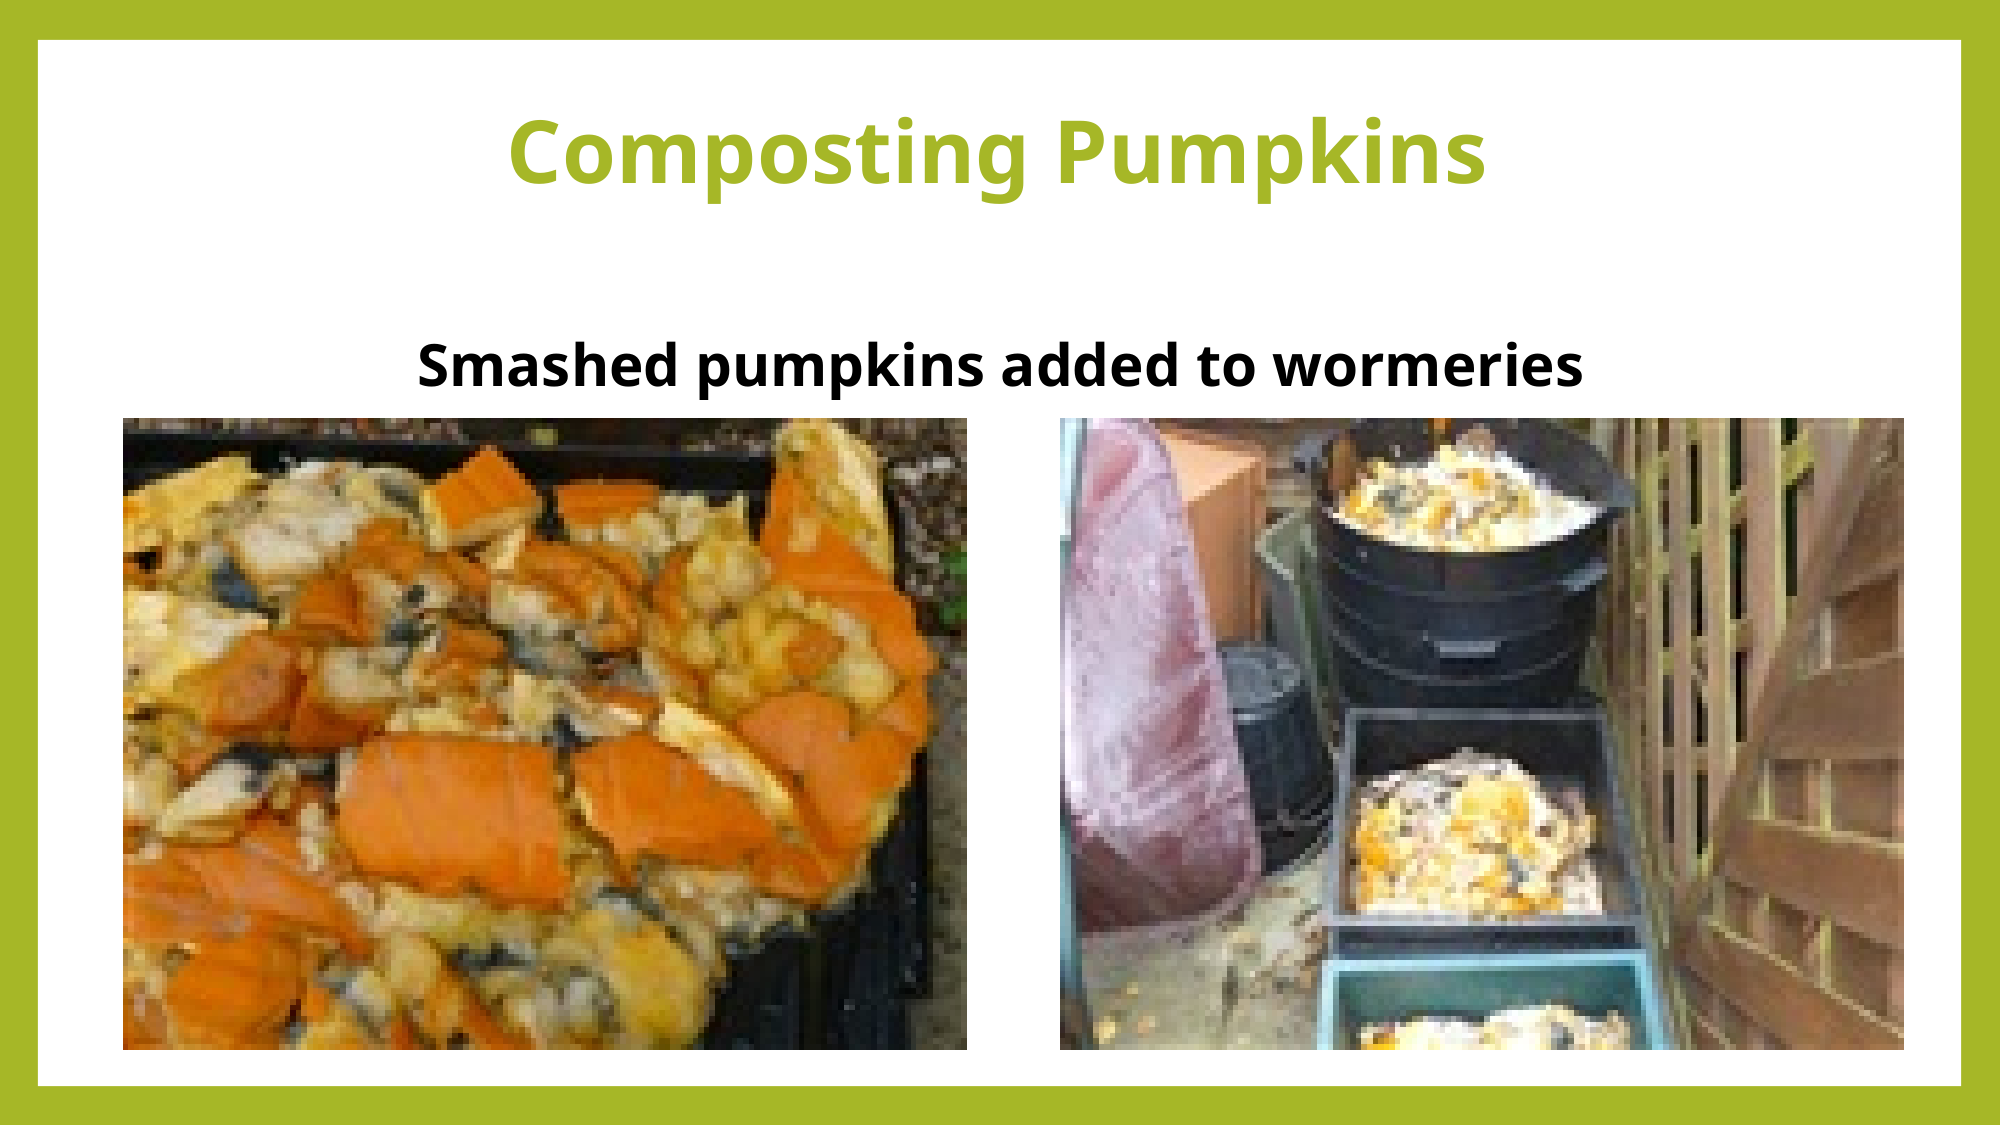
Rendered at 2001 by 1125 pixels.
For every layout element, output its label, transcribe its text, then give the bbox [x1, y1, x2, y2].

picture [1060, 418, 1904, 1051]
title Composting Pumpkins [187, 99, 1808, 210]
picture [123, 418, 967, 1051]
list Smashed pumpkins added to wormeries [187, 230, 1808, 1000]
